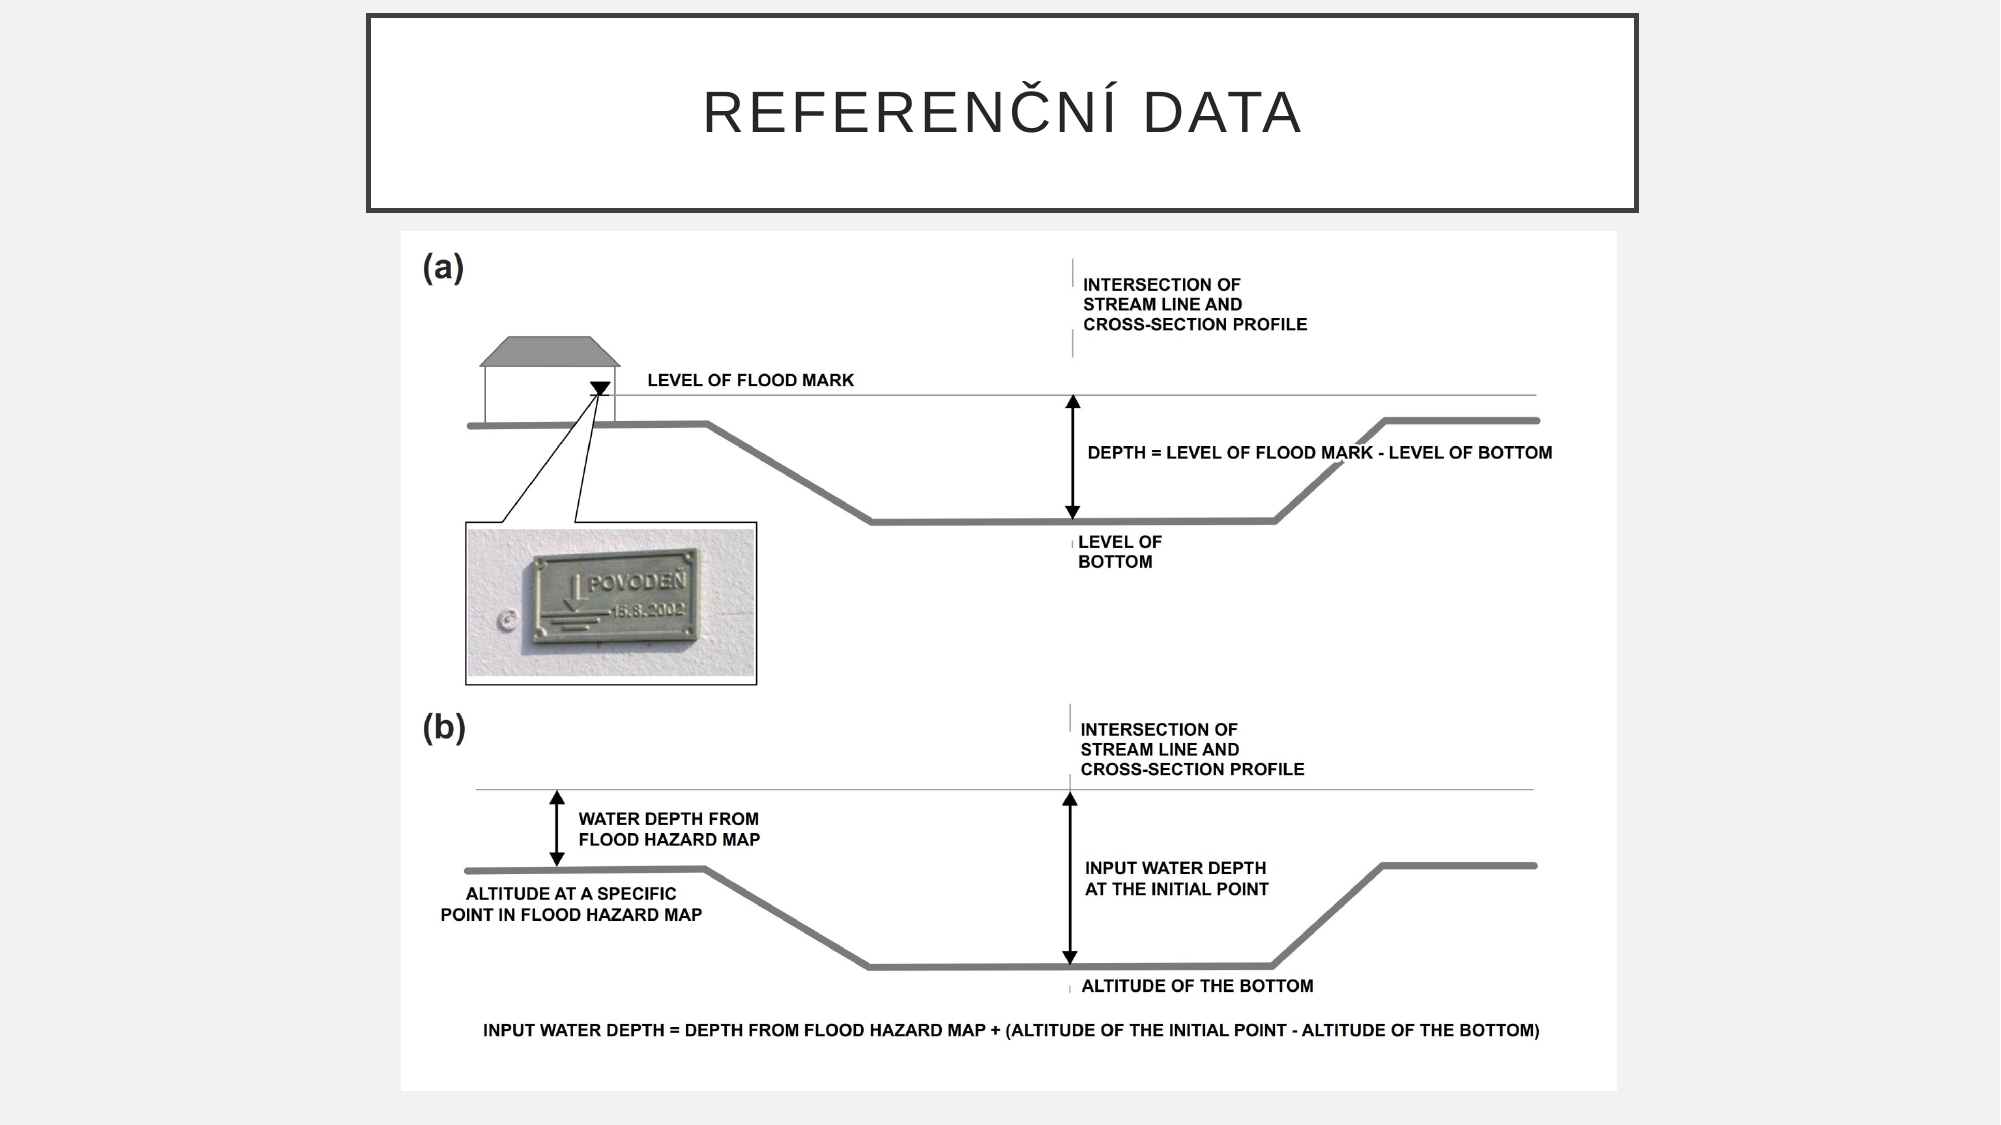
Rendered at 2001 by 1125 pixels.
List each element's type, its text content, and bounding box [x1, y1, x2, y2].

title REFERENČNÍ DATA [366, 13, 1639, 213]
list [401, 231, 1617, 1091]
